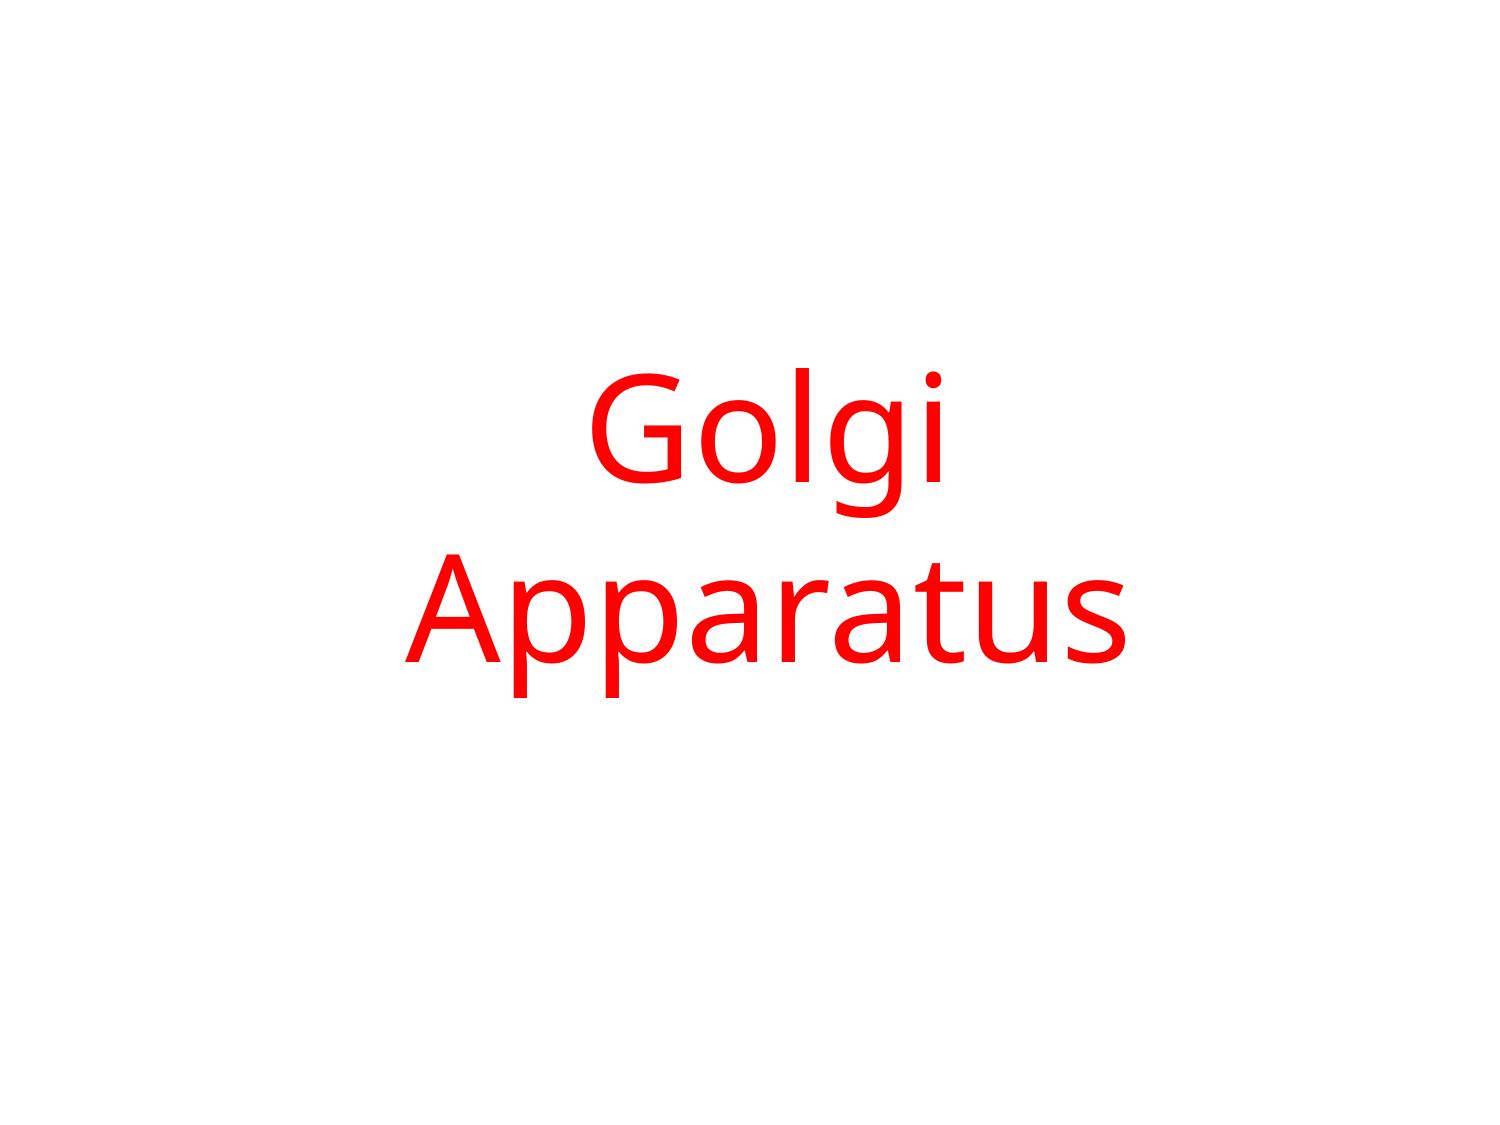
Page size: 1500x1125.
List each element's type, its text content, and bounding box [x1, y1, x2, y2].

text_box Golgi Apparatus [225, 324, 1313, 700]
